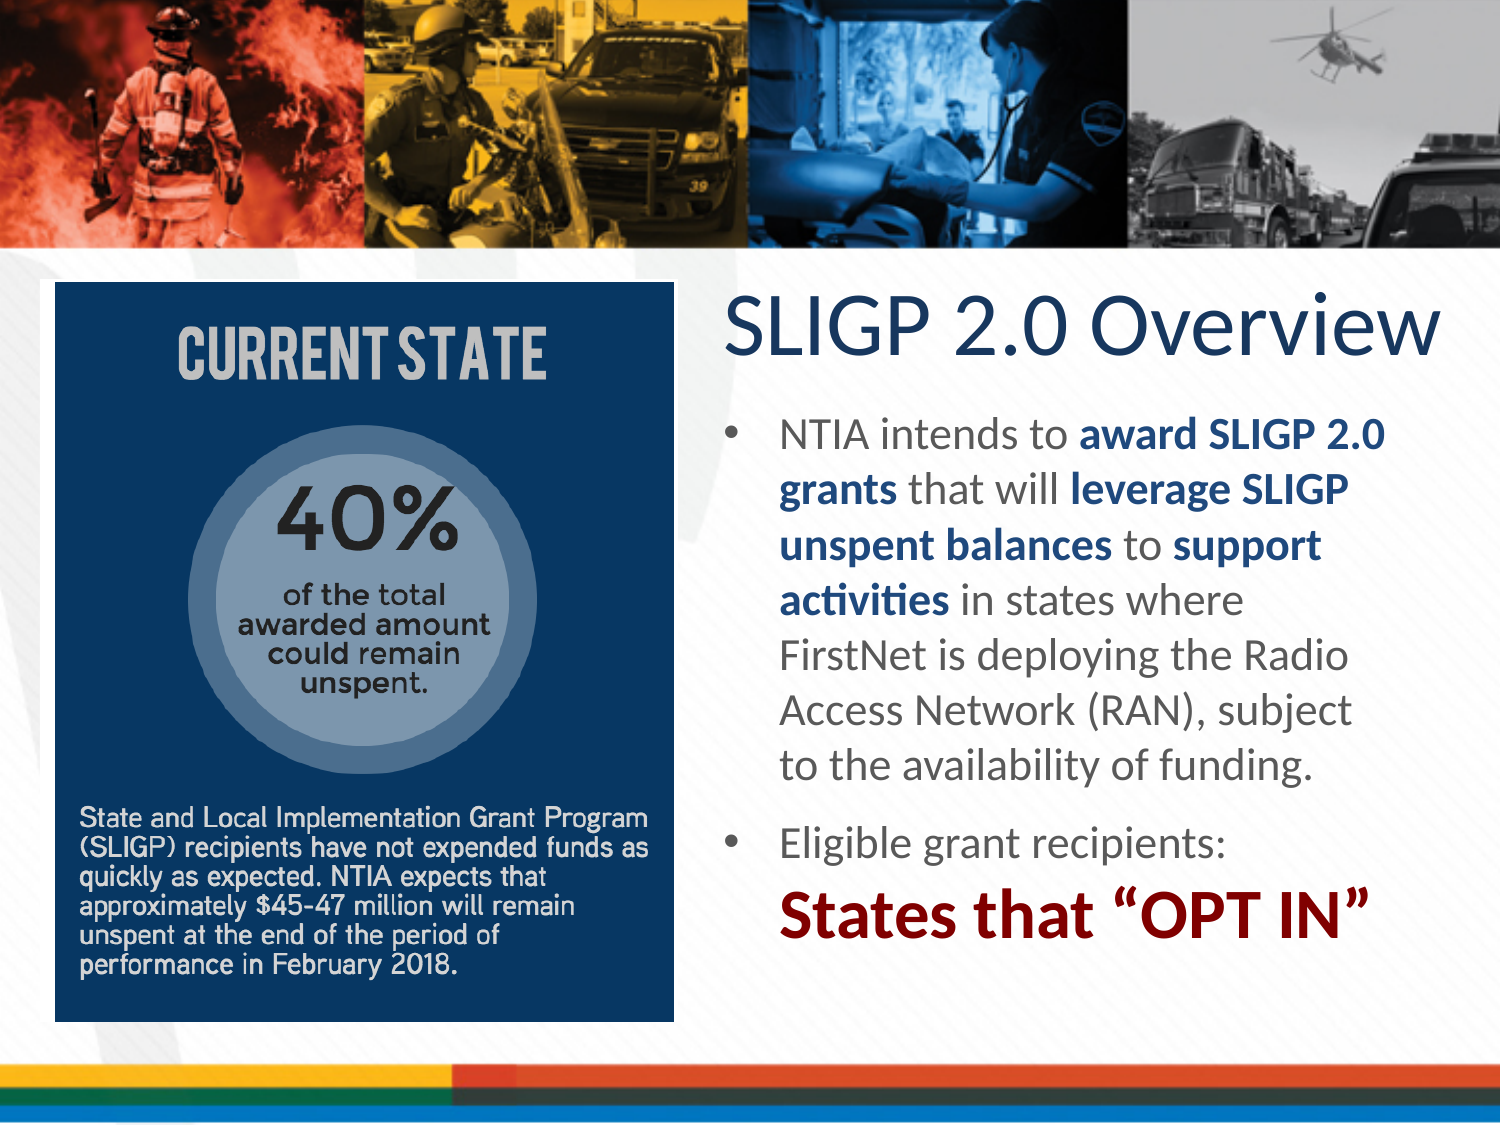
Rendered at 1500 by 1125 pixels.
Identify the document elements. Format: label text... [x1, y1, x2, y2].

title SLIGP 2.0 Overview [708, 296, 1500, 382]
picture [0, 0, 1500, 1125]
list NTIA intends to award SLIGP 2.0 grants that will leverage SLIGP unspent balances to support activities in states where FirstNet is deploying the Radio Access Network (RAN), subject to the availability of funding. Eligible grant recipients: States that “OPT IN” [708, 396, 1404, 1022]
slide_number 7 [1137, 1037, 1488, 1098]
